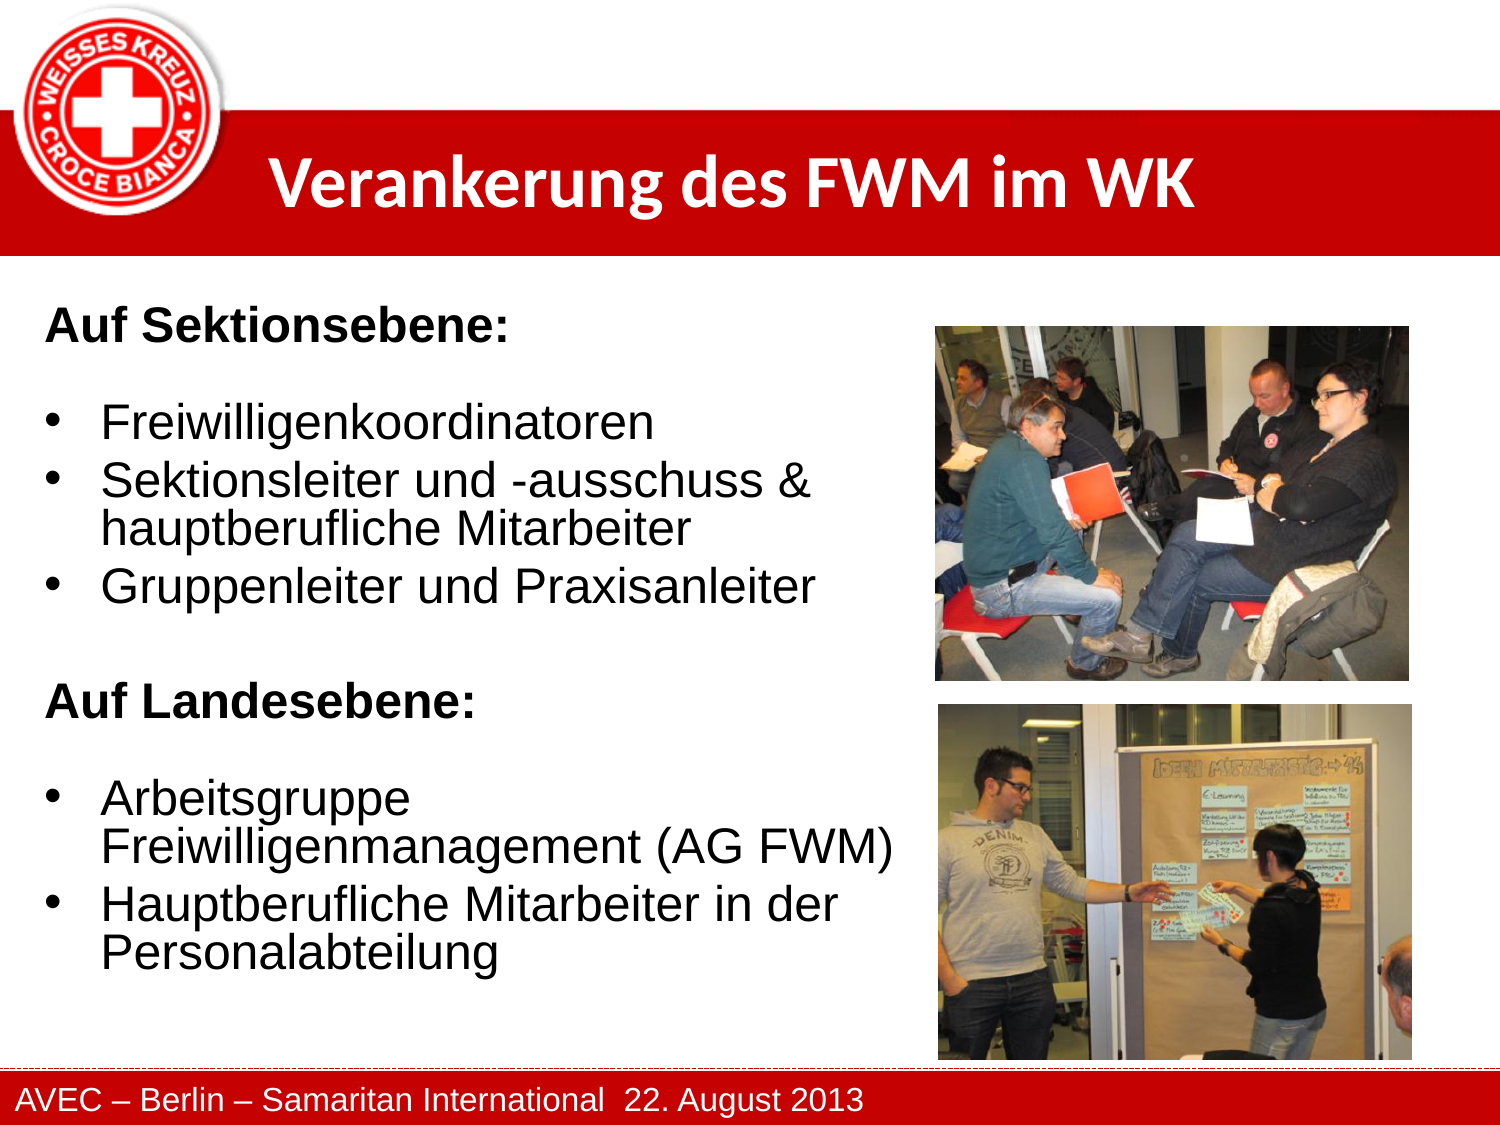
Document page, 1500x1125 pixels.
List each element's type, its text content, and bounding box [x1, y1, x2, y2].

picture [684, 1094, 692, 1102]
picture [741, 1094, 749, 1109]
picture [334, 1102, 343, 1109]
picture [704, 1094, 712, 1109]
picture [464, 1095, 473, 1101]
picture [21, 1092, 29, 1102]
picture [935, 325, 1409, 681]
picture [583, 1102, 592, 1109]
picture [166, 1095, 175, 1101]
list Auf Sektionsebene: Freiwilligenkoordinatoren Sektionsleiter und -ausschuss & hauptberufliche Mitarbeiter Gruppenleiter und Praxisanleiter Auf Landesebene: Arbeitsgruppe Freiwilligenmanagement (AG FWM) Hauptberufliche Mitarbeiter in der Personalabteilung [29, 297, 924, 1094]
picture [145, 1100, 156, 1109]
title Verankerung des FWM im WK [253, 125, 1412, 213]
picture [40, 1094, 50, 1107]
picture [938, 703, 1412, 1060]
picture [0, 1066, 1500, 1125]
picture [511, 1102, 520, 1109]
picture [546, 1095, 556, 1109]
picture [145, 1094, 155, 1098]
picture [287, 1102, 296, 1109]
picture [812, 1094, 822, 1109]
picture [0, 0, 1500, 256]
picture [722, 1095, 731, 1109]
picture [380, 1102, 389, 1109]
